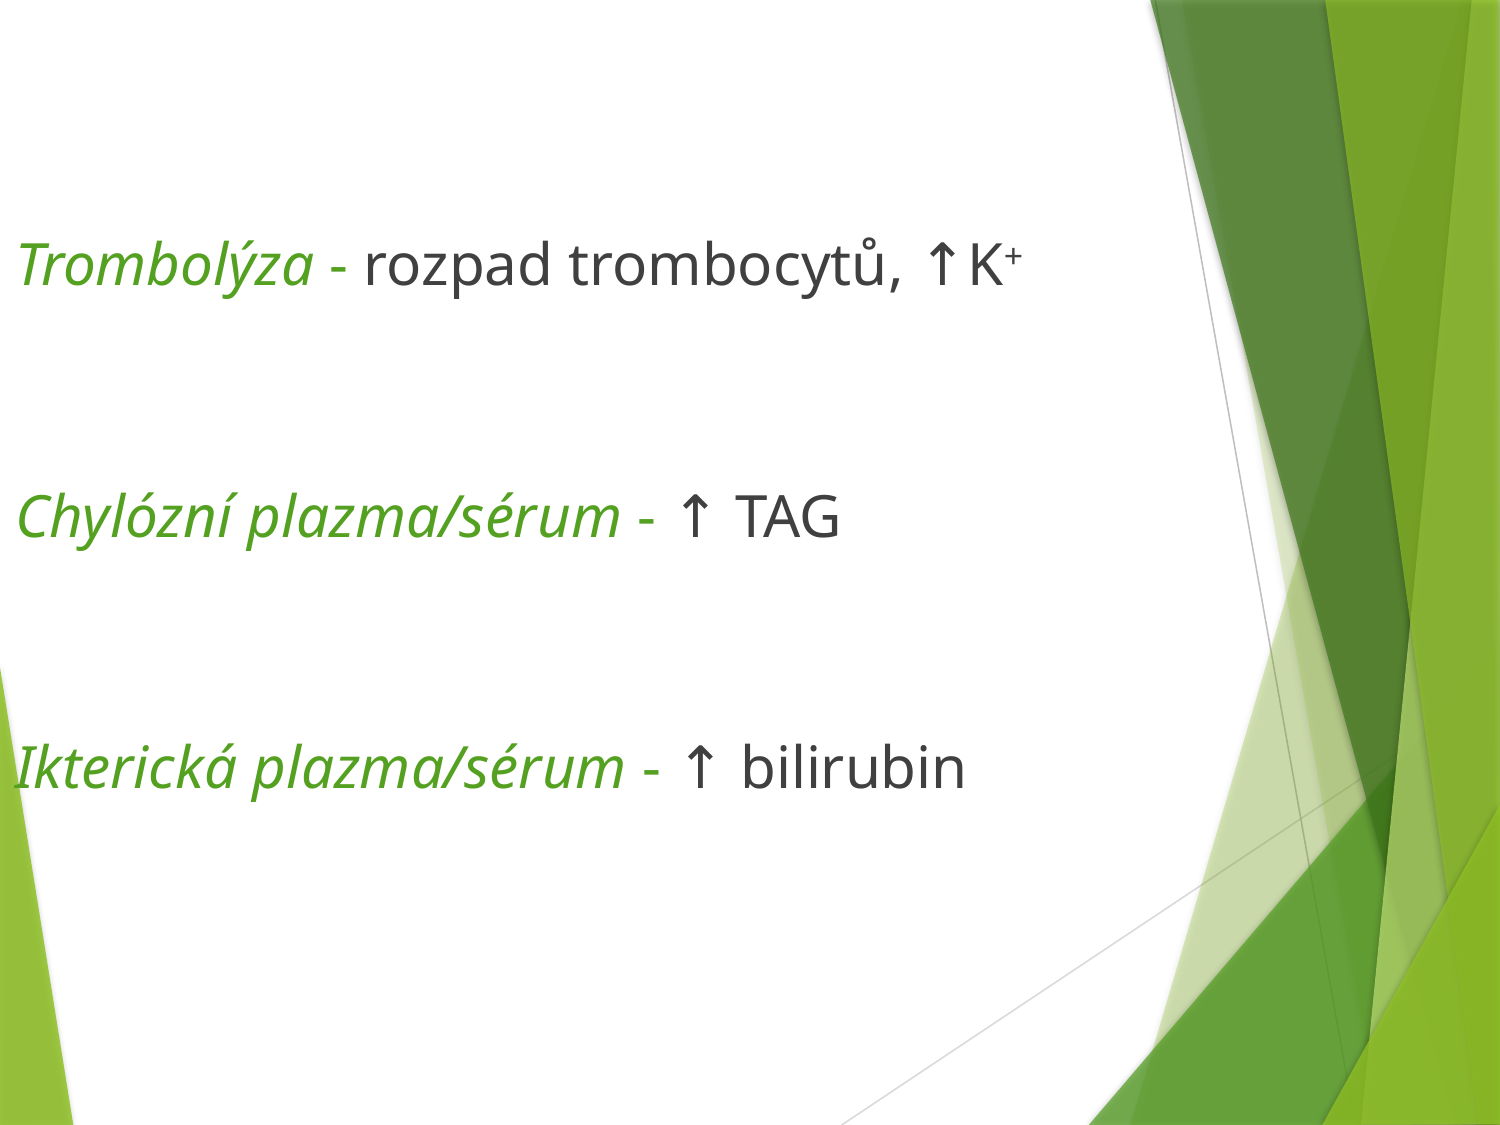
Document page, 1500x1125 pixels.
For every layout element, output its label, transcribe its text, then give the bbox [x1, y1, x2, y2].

list Trombolýza - rozpad trombocytů, ↑K+ Chylózní plazma/sérum - ↑ TAG Ikterická plazma/sérum - ↑ bilirubin [0, 137, 1401, 1001]
